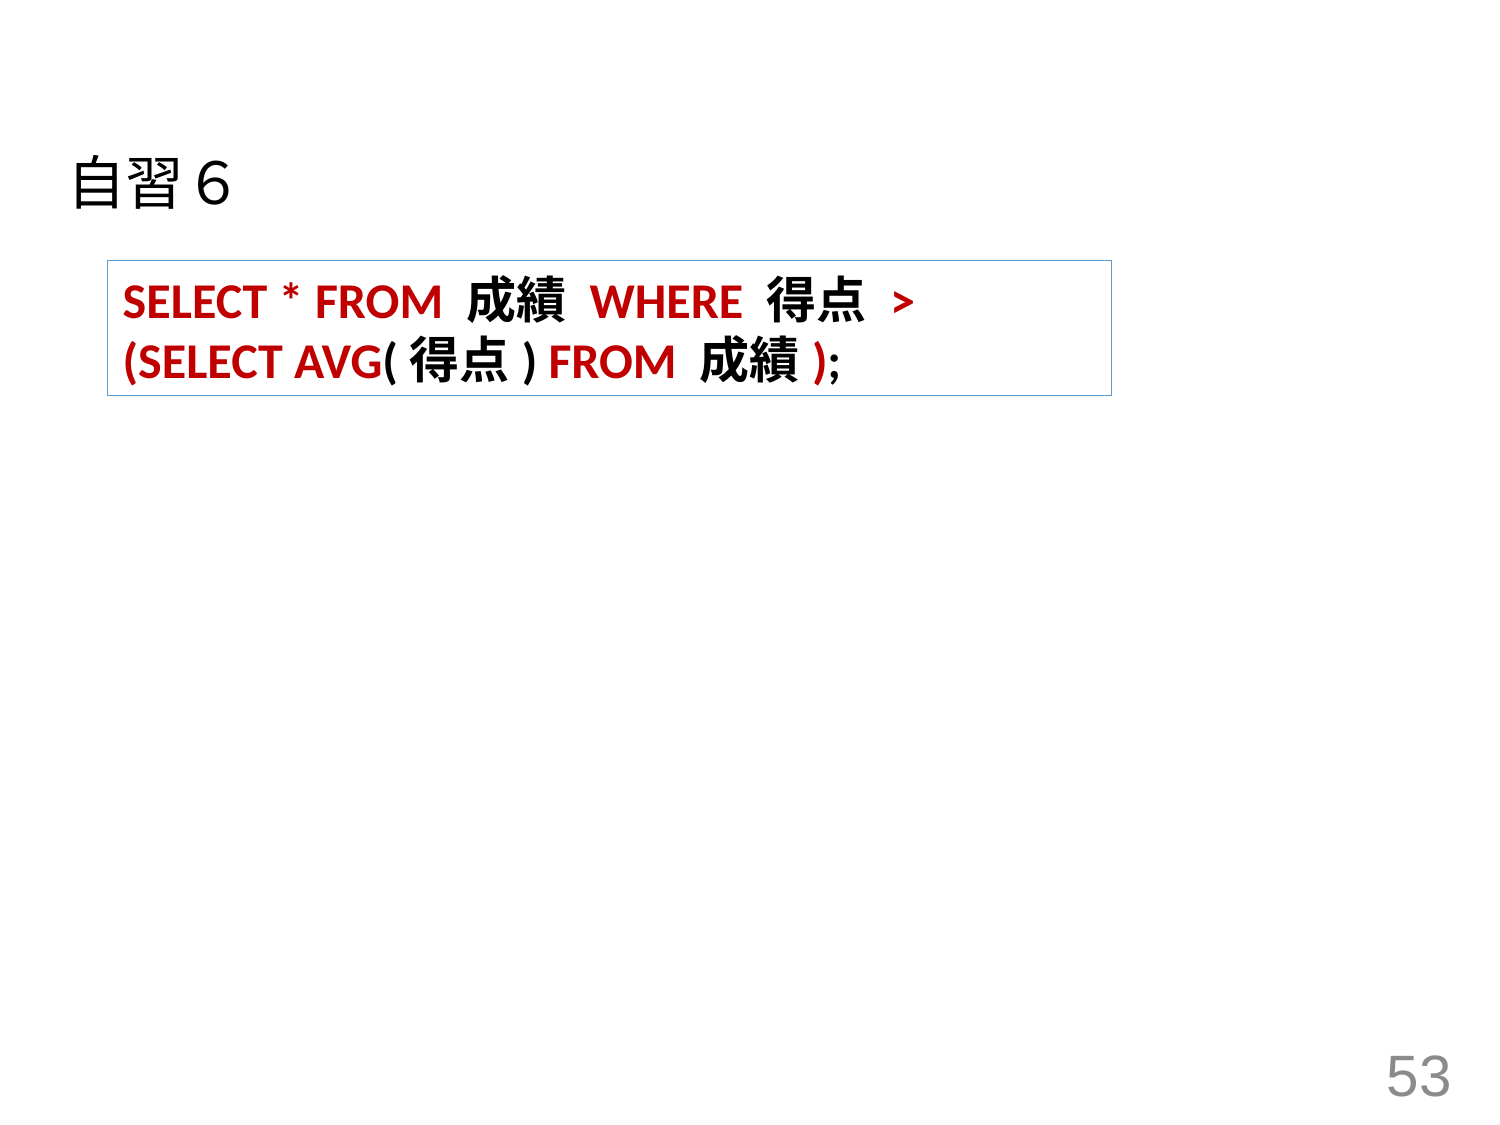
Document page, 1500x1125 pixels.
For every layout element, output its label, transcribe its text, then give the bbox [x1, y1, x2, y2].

text_box SELECT * FROM 成績 WHERE 得点 > (SELECT AVG(得点) FROM 成績); [107, 260, 1112, 396]
list 自習６ [52, 138, 1441, 1014]
slide_number 53 [1129, 1042, 1467, 1103]
